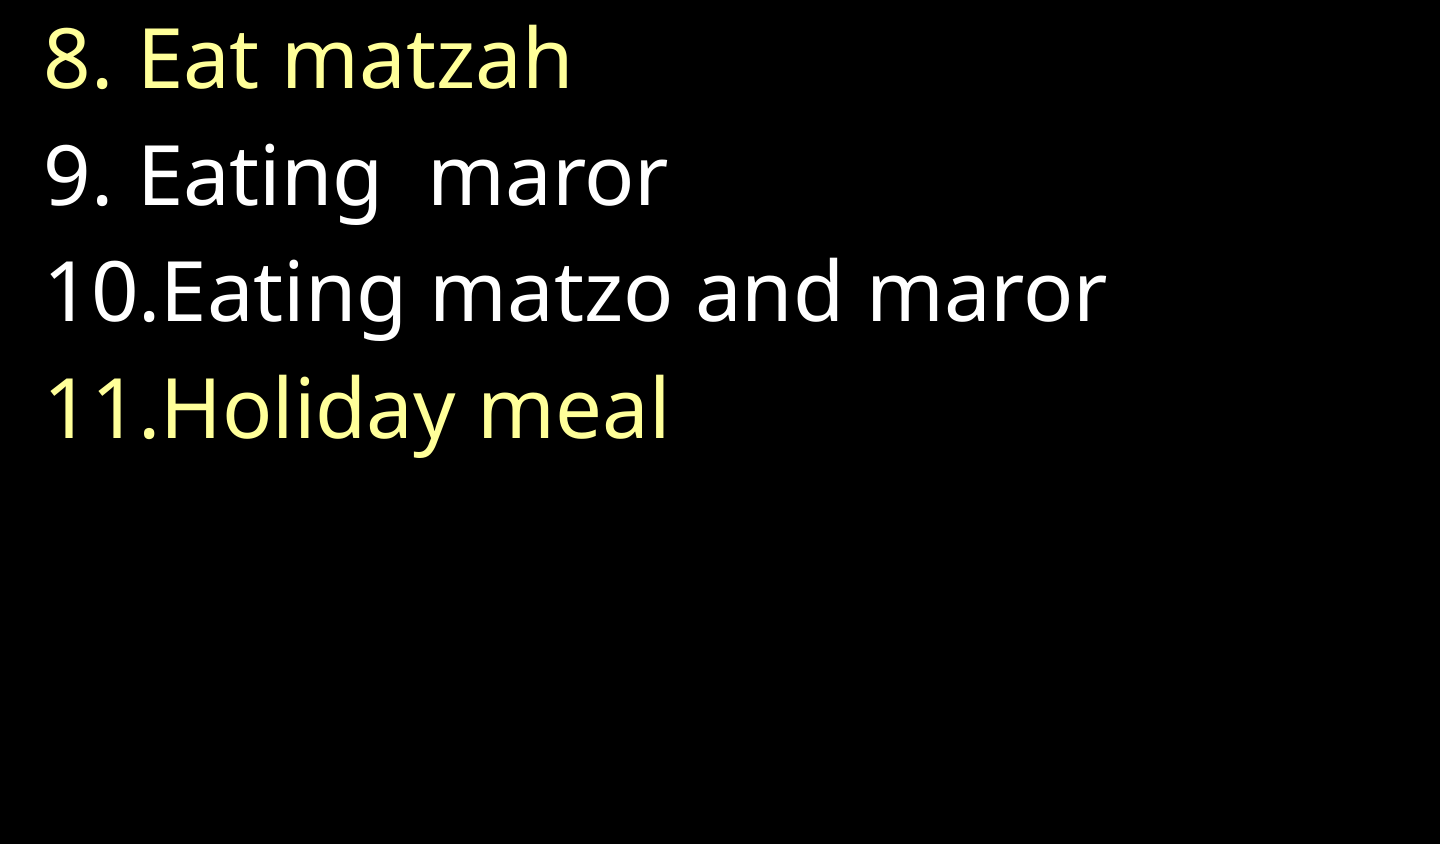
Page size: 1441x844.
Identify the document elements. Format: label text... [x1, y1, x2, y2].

subtitle Eat matzah Eating maror Eating matzo and maror Holiday meal [32, 0, 1408, 844]
